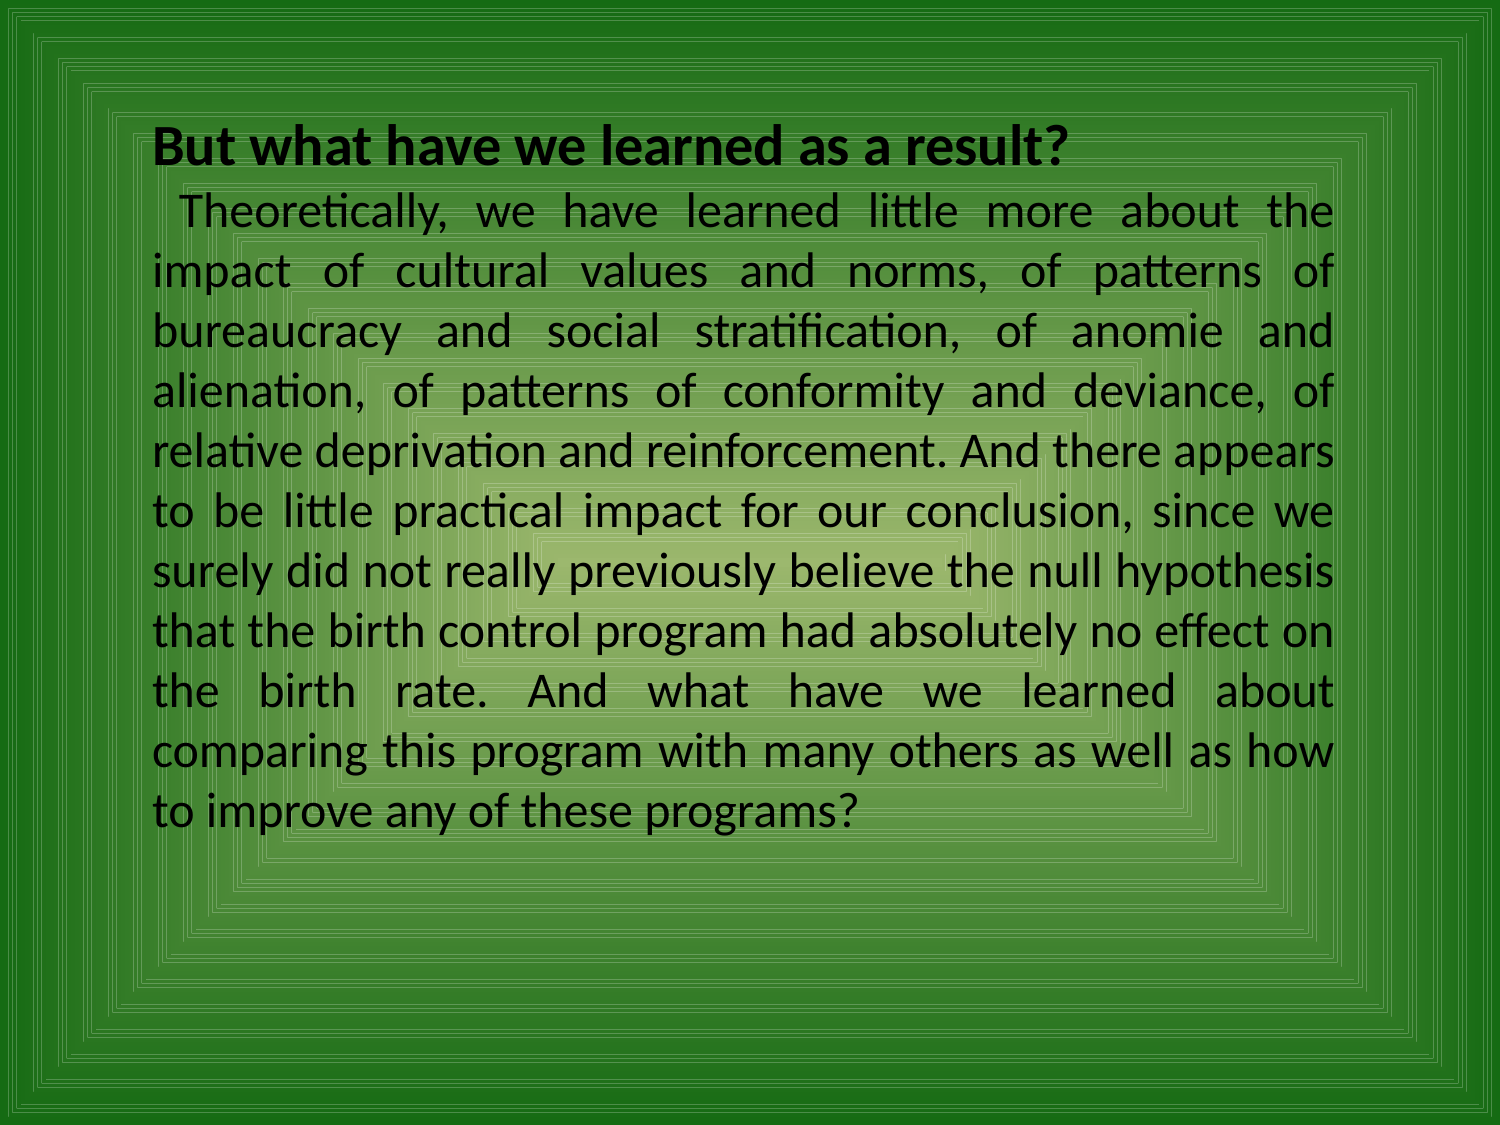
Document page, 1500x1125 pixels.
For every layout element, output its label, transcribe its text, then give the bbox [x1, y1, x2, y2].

text_box But what have we learned as a result? Theoretically, we have learned little more about the impact of cultural values and norms, of patterns of bureaucracy and social stratification, of anomie and alienation, of patterns of conformity and deviance, of relative deprivation and reinforcement. And there appears to be little practical impact for our conclusion, since we surely did not really previously believe the null hypothesis that the birth control program had absolutely no effect on the birth rate. And what have we learned about comparing this program with many others as well as how to improve any of these programs? [137, 99, 1350, 845]
